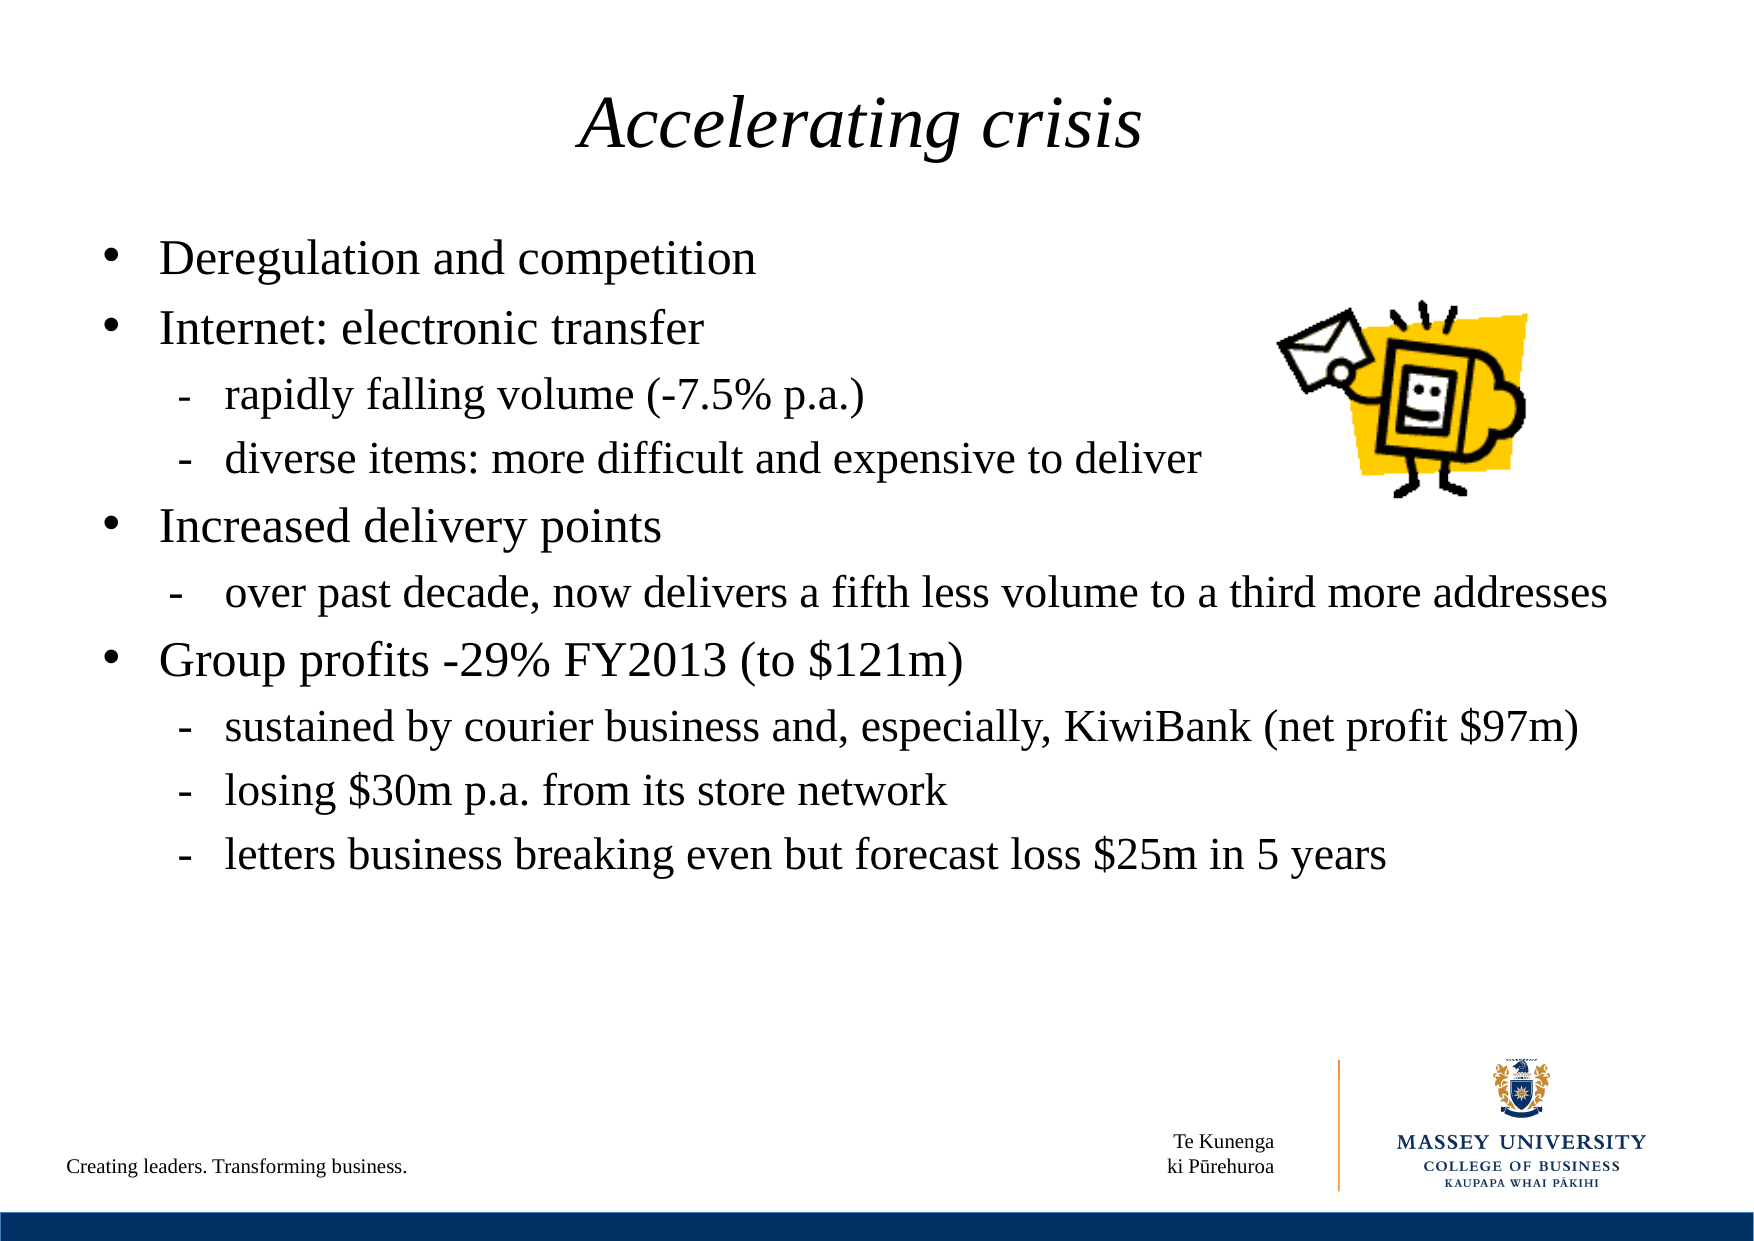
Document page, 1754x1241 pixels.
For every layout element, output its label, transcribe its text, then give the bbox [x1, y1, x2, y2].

picture [1254, 289, 1535, 515]
picture [1397, 1090, 1646, 1187]
list Accelerating crisis [204, 64, 1520, 217]
list Deregulation and competition Internet: electronic transfer - rapidly falling volume (-7.5% p.a.) - diverse items: more difficult and expensive to deliver Increased delivery points - over past decade, now delivers a fifth less volume to a third more addresses Group profits -29% FY2013 (to $121m) - sustained by courier business and, especially, KiwiBank (net profit $97m) - losing $30m p.a. from its store network - letters business breaking even but forecast loss $25m in 5 years [87, 216, 1666, 1090]
